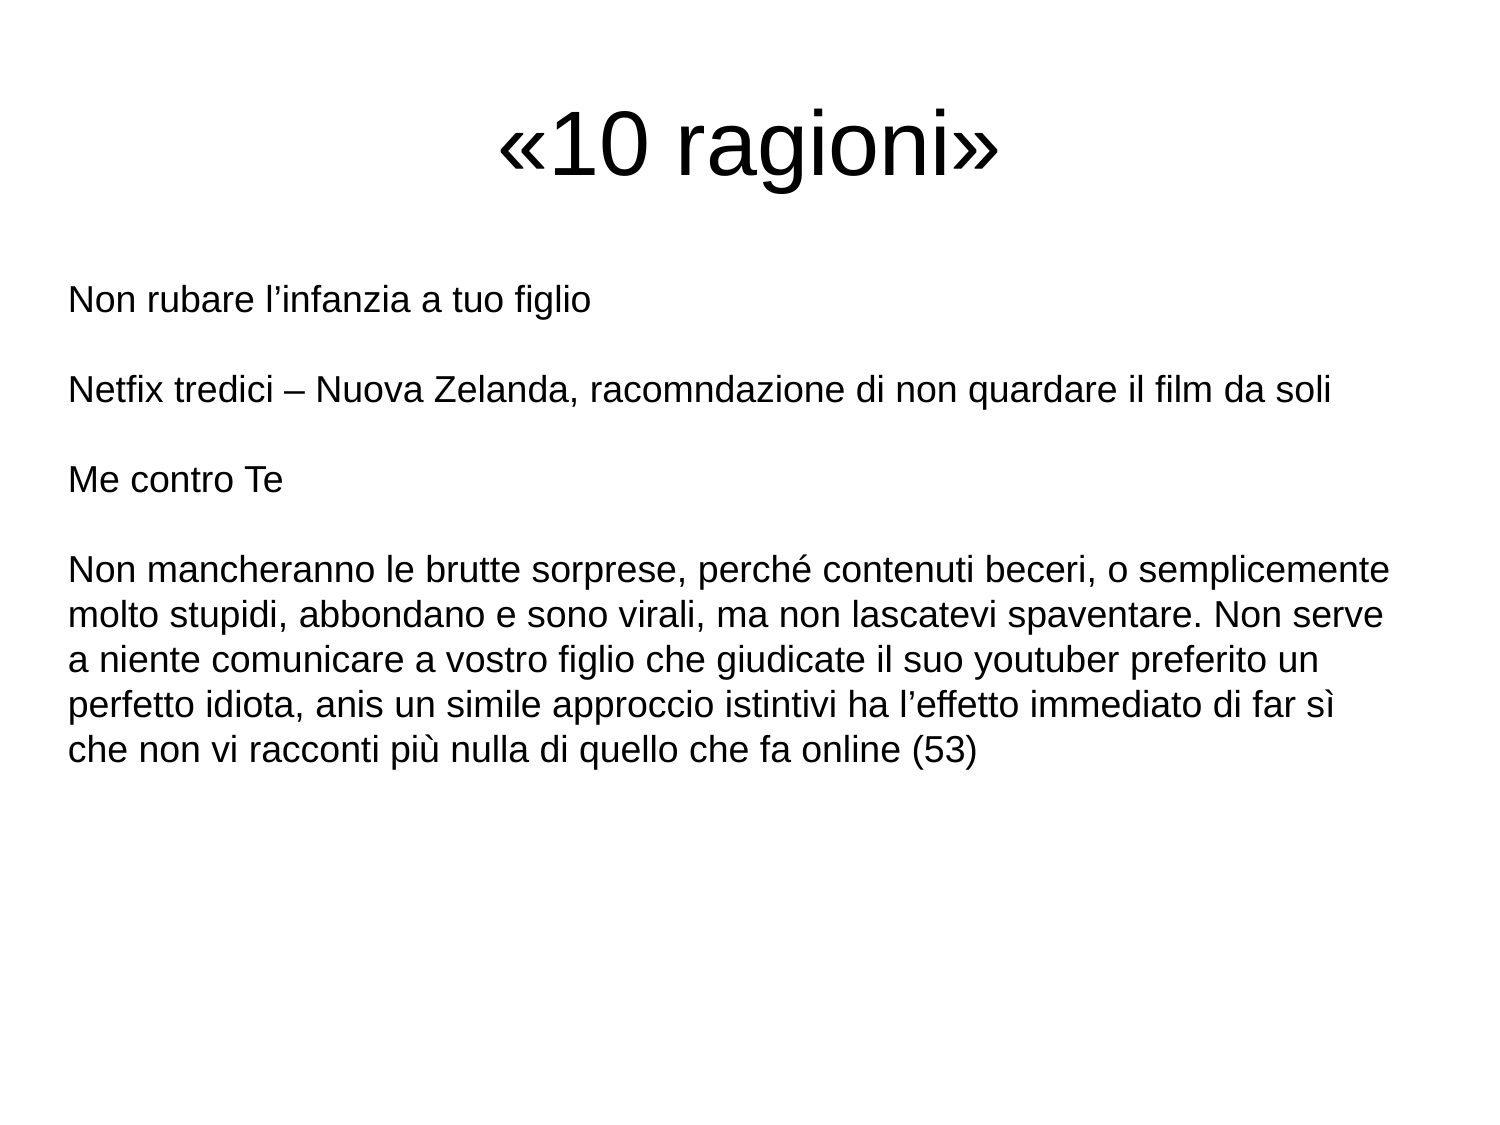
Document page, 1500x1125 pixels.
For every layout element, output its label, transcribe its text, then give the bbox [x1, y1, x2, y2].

text_box Non rubare l’infanzia a tuo figlio Netfix tredici – Nuova Zelanda, racomndazione di non quardare il film da soli Me contro Te Non mancheranno le brutte sorprese, perché contenuti beceri, o semplicemente molto stupidi, abbondano e sono virali, ma non lascatevi spaventare. Non serve a niente comunicare a vostro figlio che giudicate il suo youtuber preferito un perfetto idiota, anis un simile approccio istintivi ha l’effetto immediato di far sì che non vi racconti più nulla di quello che fa online (53) [53, 267, 1421, 777]
title «10 ragioni» [75, 45, 1425, 233]
